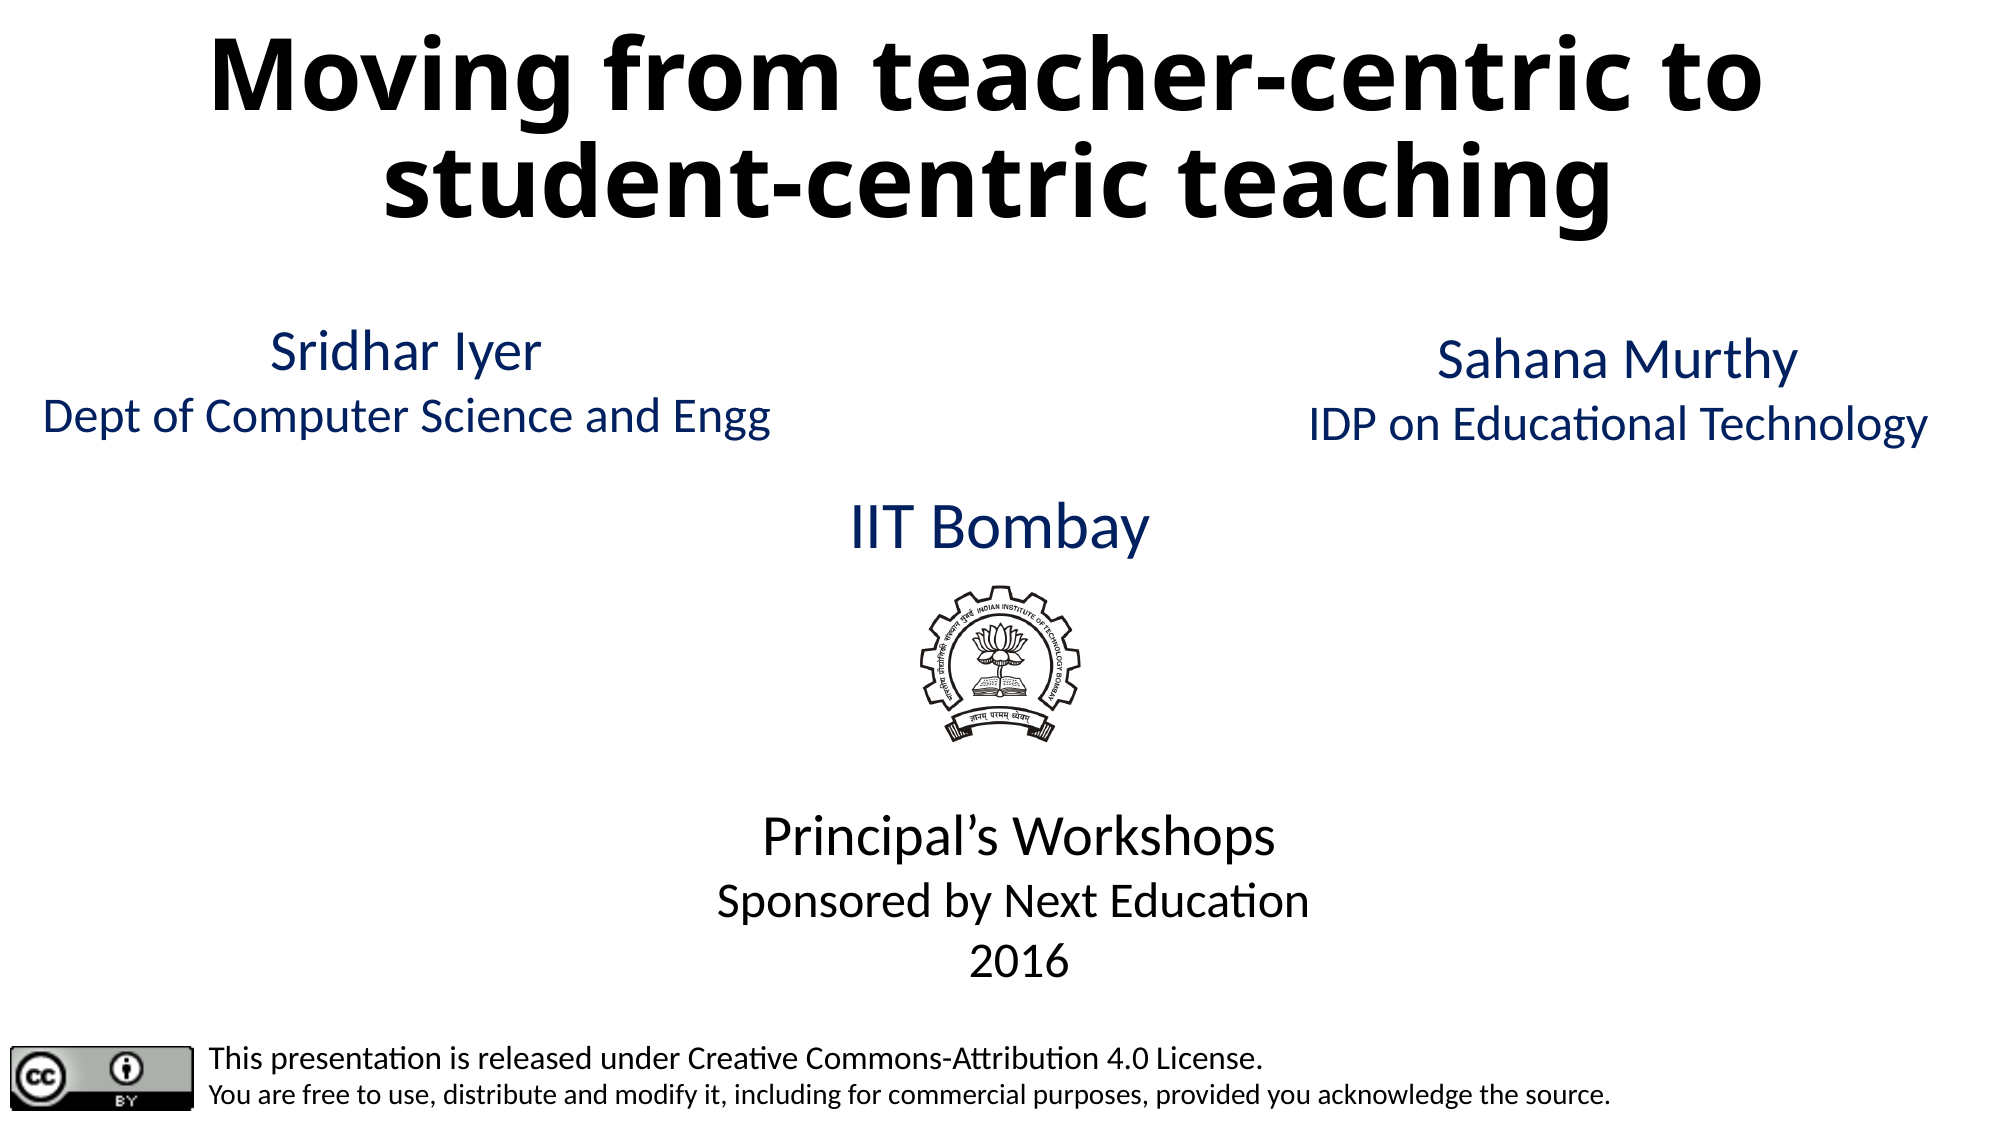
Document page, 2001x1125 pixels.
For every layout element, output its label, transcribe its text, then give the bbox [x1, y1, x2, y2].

text_box Sahana Murthy IDP on Educational Technology [1267, 312, 1969, 458]
text_box IIT Bombay [500, 474, 1500, 569]
text_box Principal’s Workshops Sponsored by Next Education 2016 [281, 789, 1757, 996]
text_box Sridhar Iyer Dept of Computer Science and Engg [23, 304, 791, 450]
picture [10, 1046, 194, 1111]
text_box This presentation is released under Creative Commons-Attribution 4.0 License. You are free to use, distribute and modify it, including for commercial purposes, provided you acknowledge the source. [193, 1028, 1980, 1119]
picture [918, 583, 1082, 744]
title Moving from teacher-centric to student-centric teaching [112, 16, 1888, 275]
